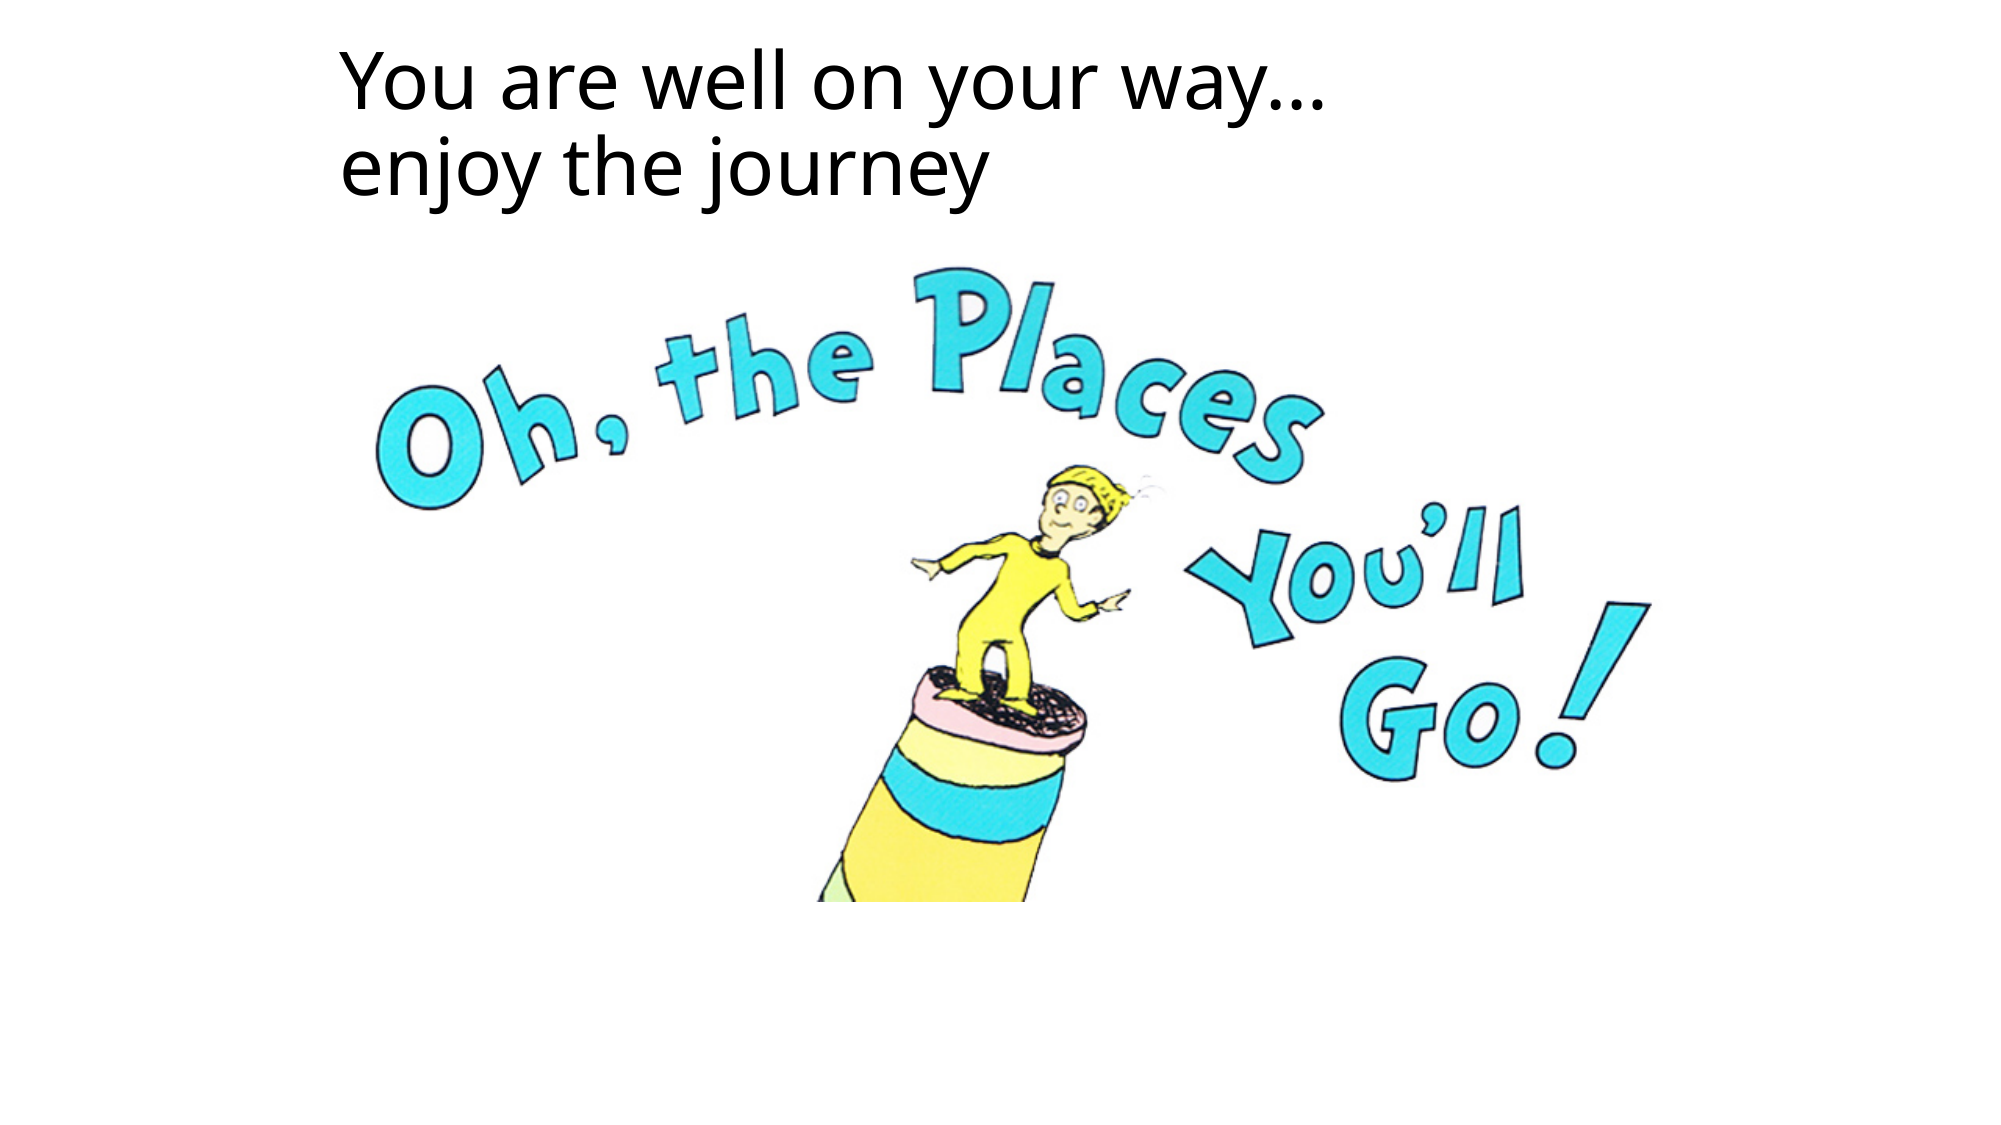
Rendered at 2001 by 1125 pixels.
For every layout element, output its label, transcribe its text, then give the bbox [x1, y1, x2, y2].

title You are well on your way… enjoy the journey [324, 33, 1675, 221]
picture [287, 249, 1713, 902]
